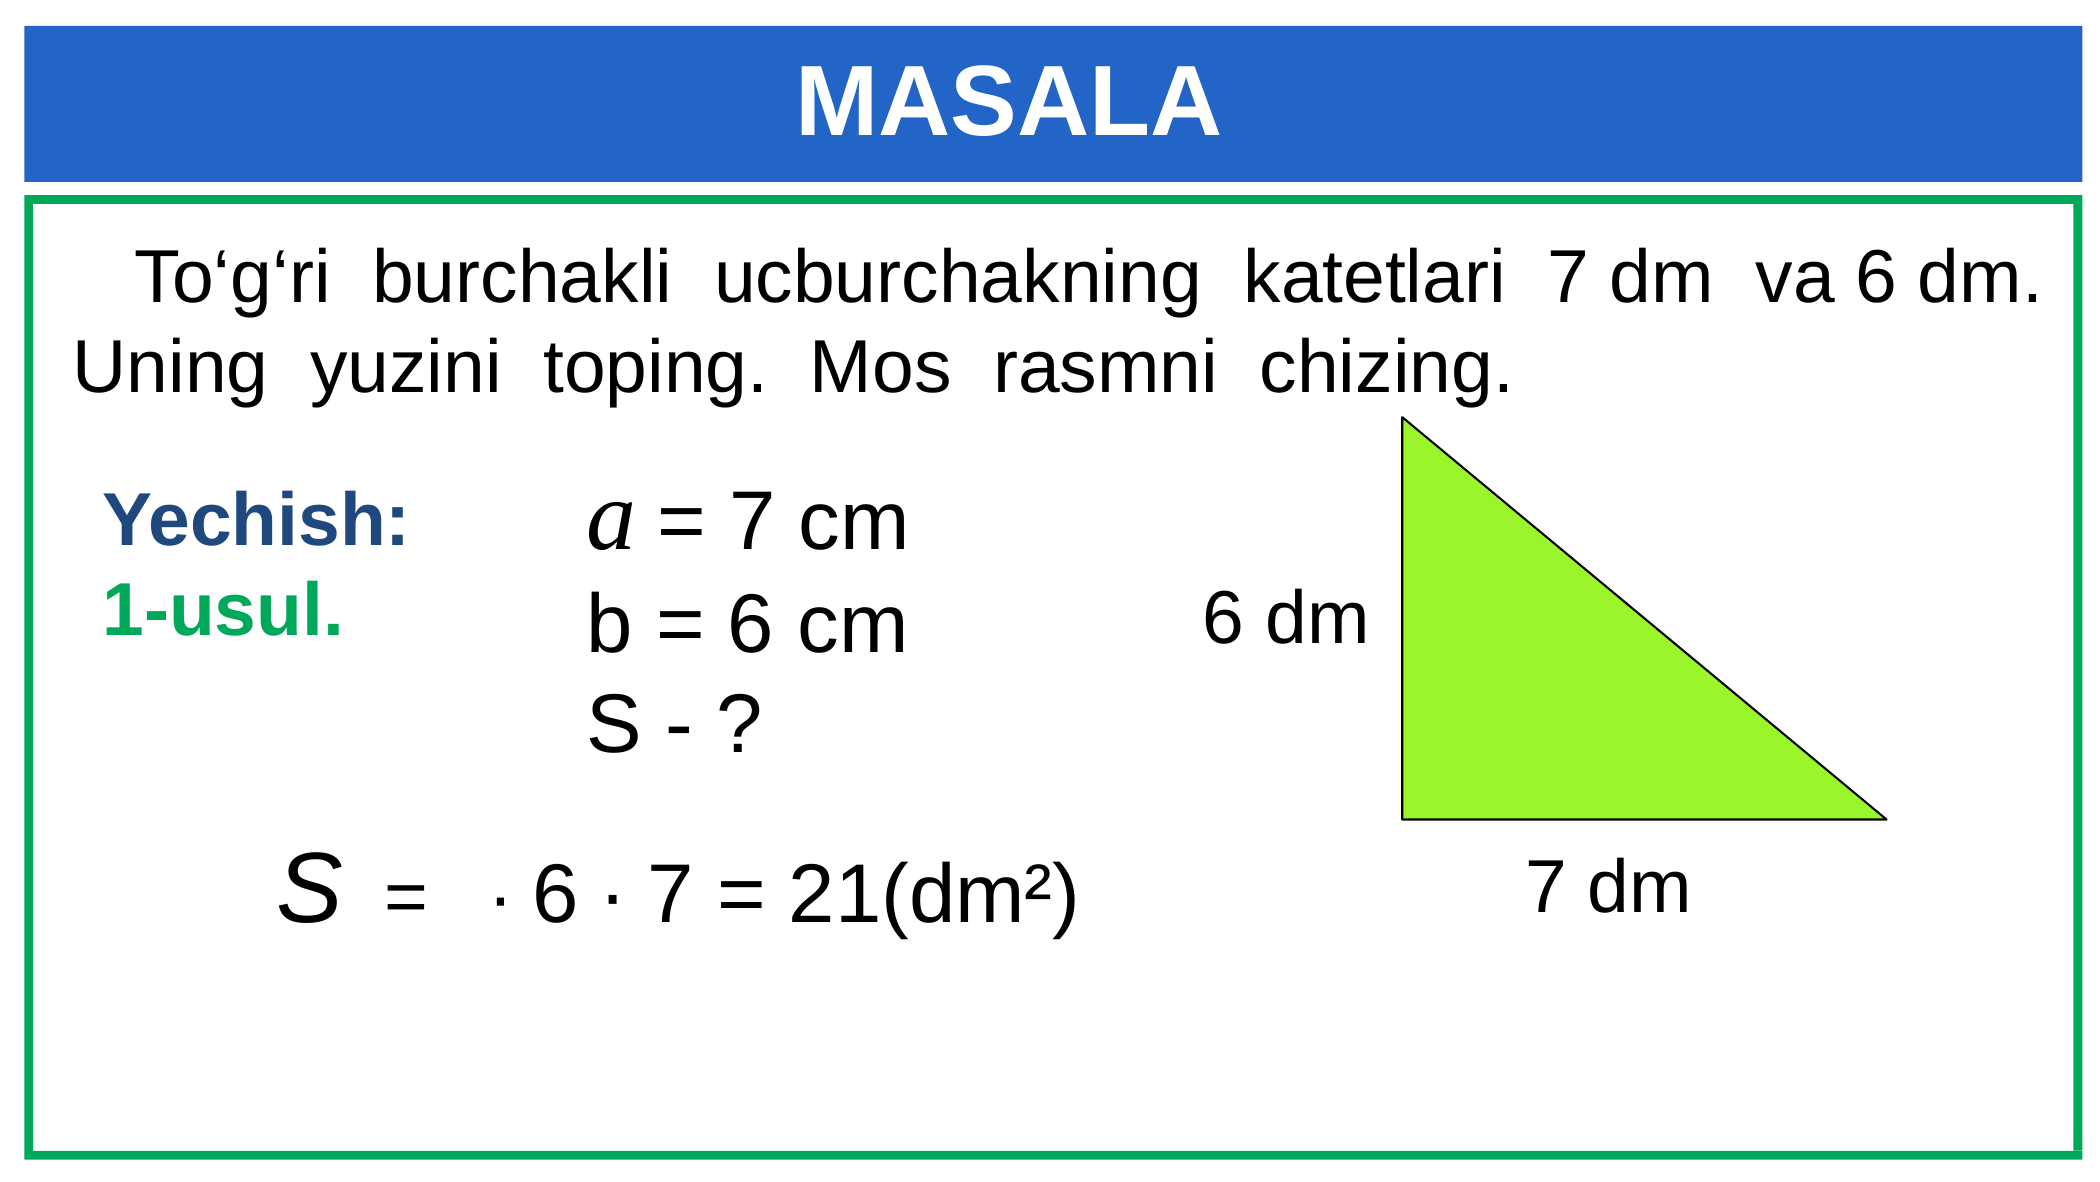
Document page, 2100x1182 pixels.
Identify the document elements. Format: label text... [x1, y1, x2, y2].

text_box 6 dm [1188, 561, 1457, 666]
text_box 7 dm [1510, 830, 1838, 936]
text_box To‘g‘ri burchakli ucburchakning katetlari 7 dm va 6 dm. Uning yuzini toping. Mos rasmni chizing. [57, 220, 2100, 415]
text_box a = 7 cm b = 6 cm S - ? [572, 441, 1059, 837]
text_box MASALA [780, 28, 1238, 164]
text_box Yechish: 1-usul. [87, 462, 572, 658]
text_box [1402, 417, 1887, 820]
